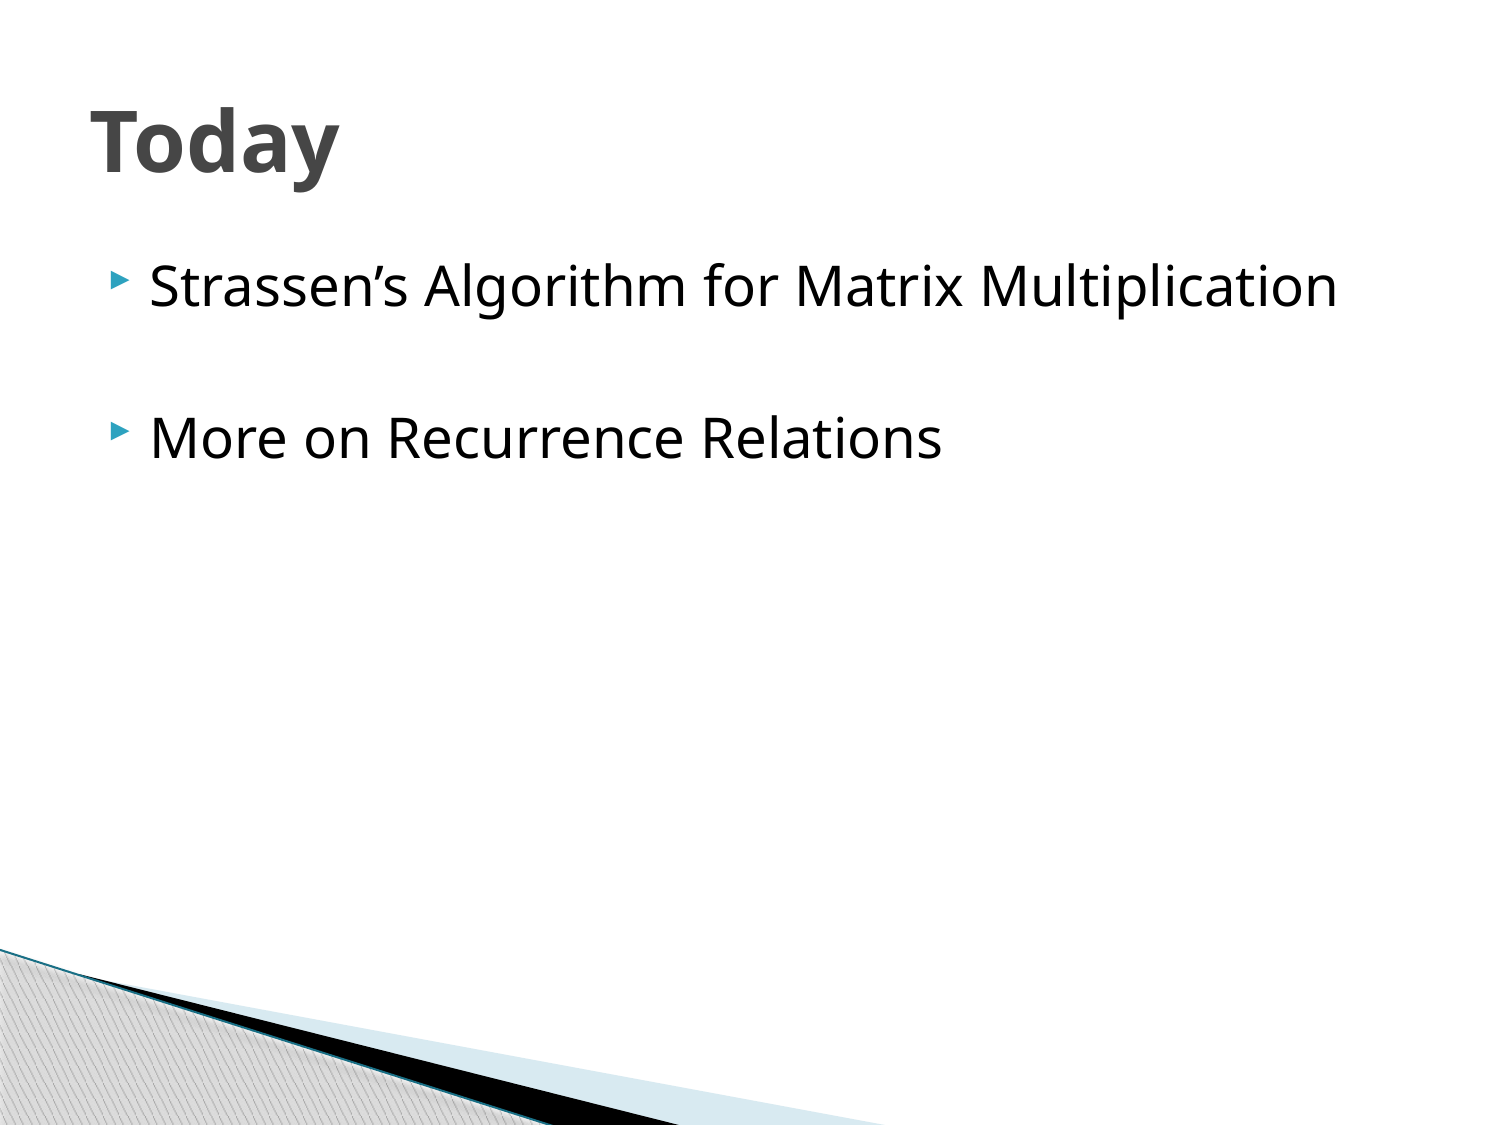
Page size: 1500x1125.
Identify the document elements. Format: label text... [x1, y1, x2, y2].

title Today [75, 45, 1425, 233]
list Strassen’s Algorithm for Matrix Multiplication More on Recurrence Relations [75, 243, 1425, 986]
